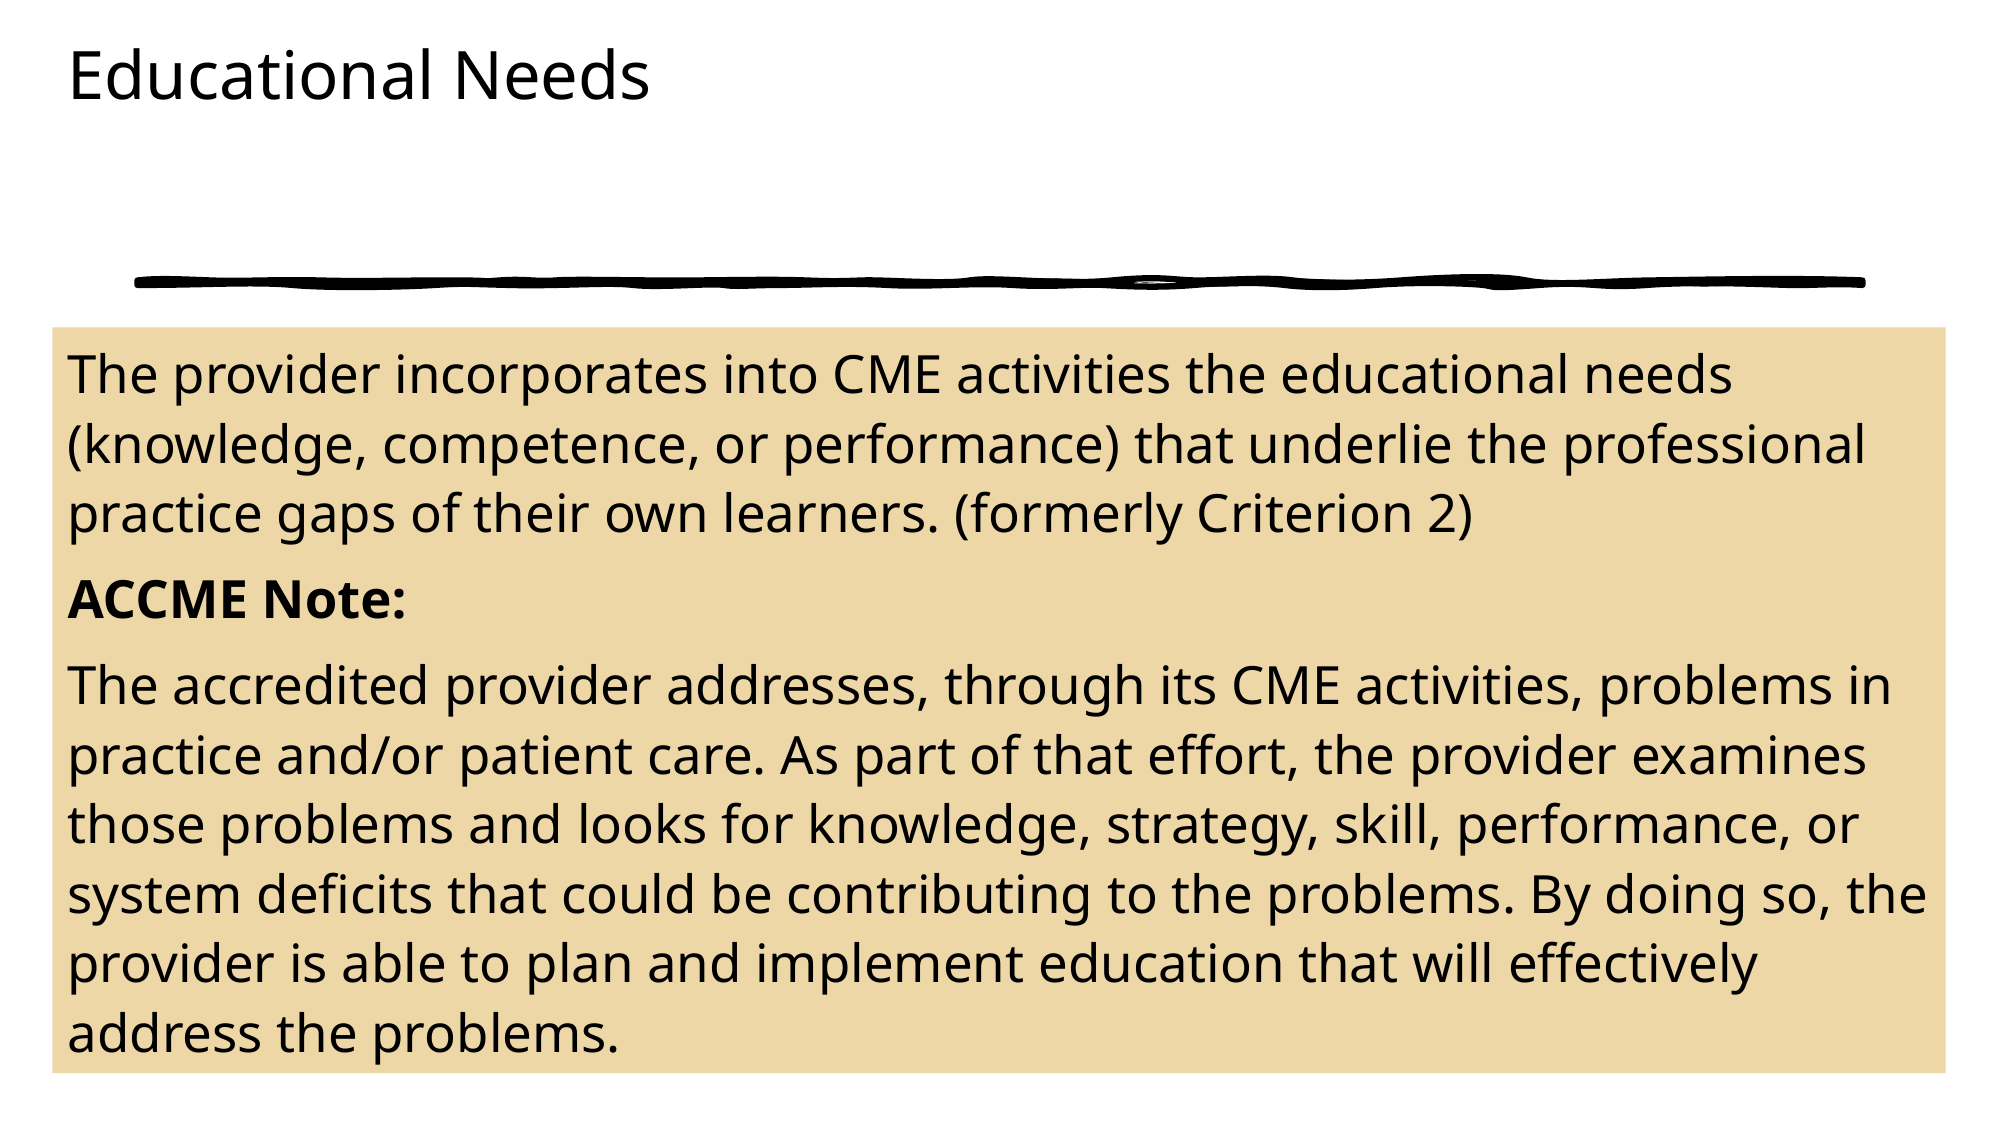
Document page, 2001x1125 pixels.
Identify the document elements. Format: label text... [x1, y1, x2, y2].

title Educational Needs [52, 24, 1703, 203]
list The provider incorporates into CME activities the educational needs (knowledge, competence, or performance) that underlie the professional practice gaps of their own learners. (formerly Criterion 2) ACCME Note: The accredited provider addresses, through its CME activities, problems in practice and/or patient care. As part of that effort, the provider examines those problems and looks for knowledge, strategy, skill, performance, or system deficits that could be contributing to the problems. By doing so, the provider is able to plan and implement education that will effectively address the problems. [52, 327, 1946, 1074]
